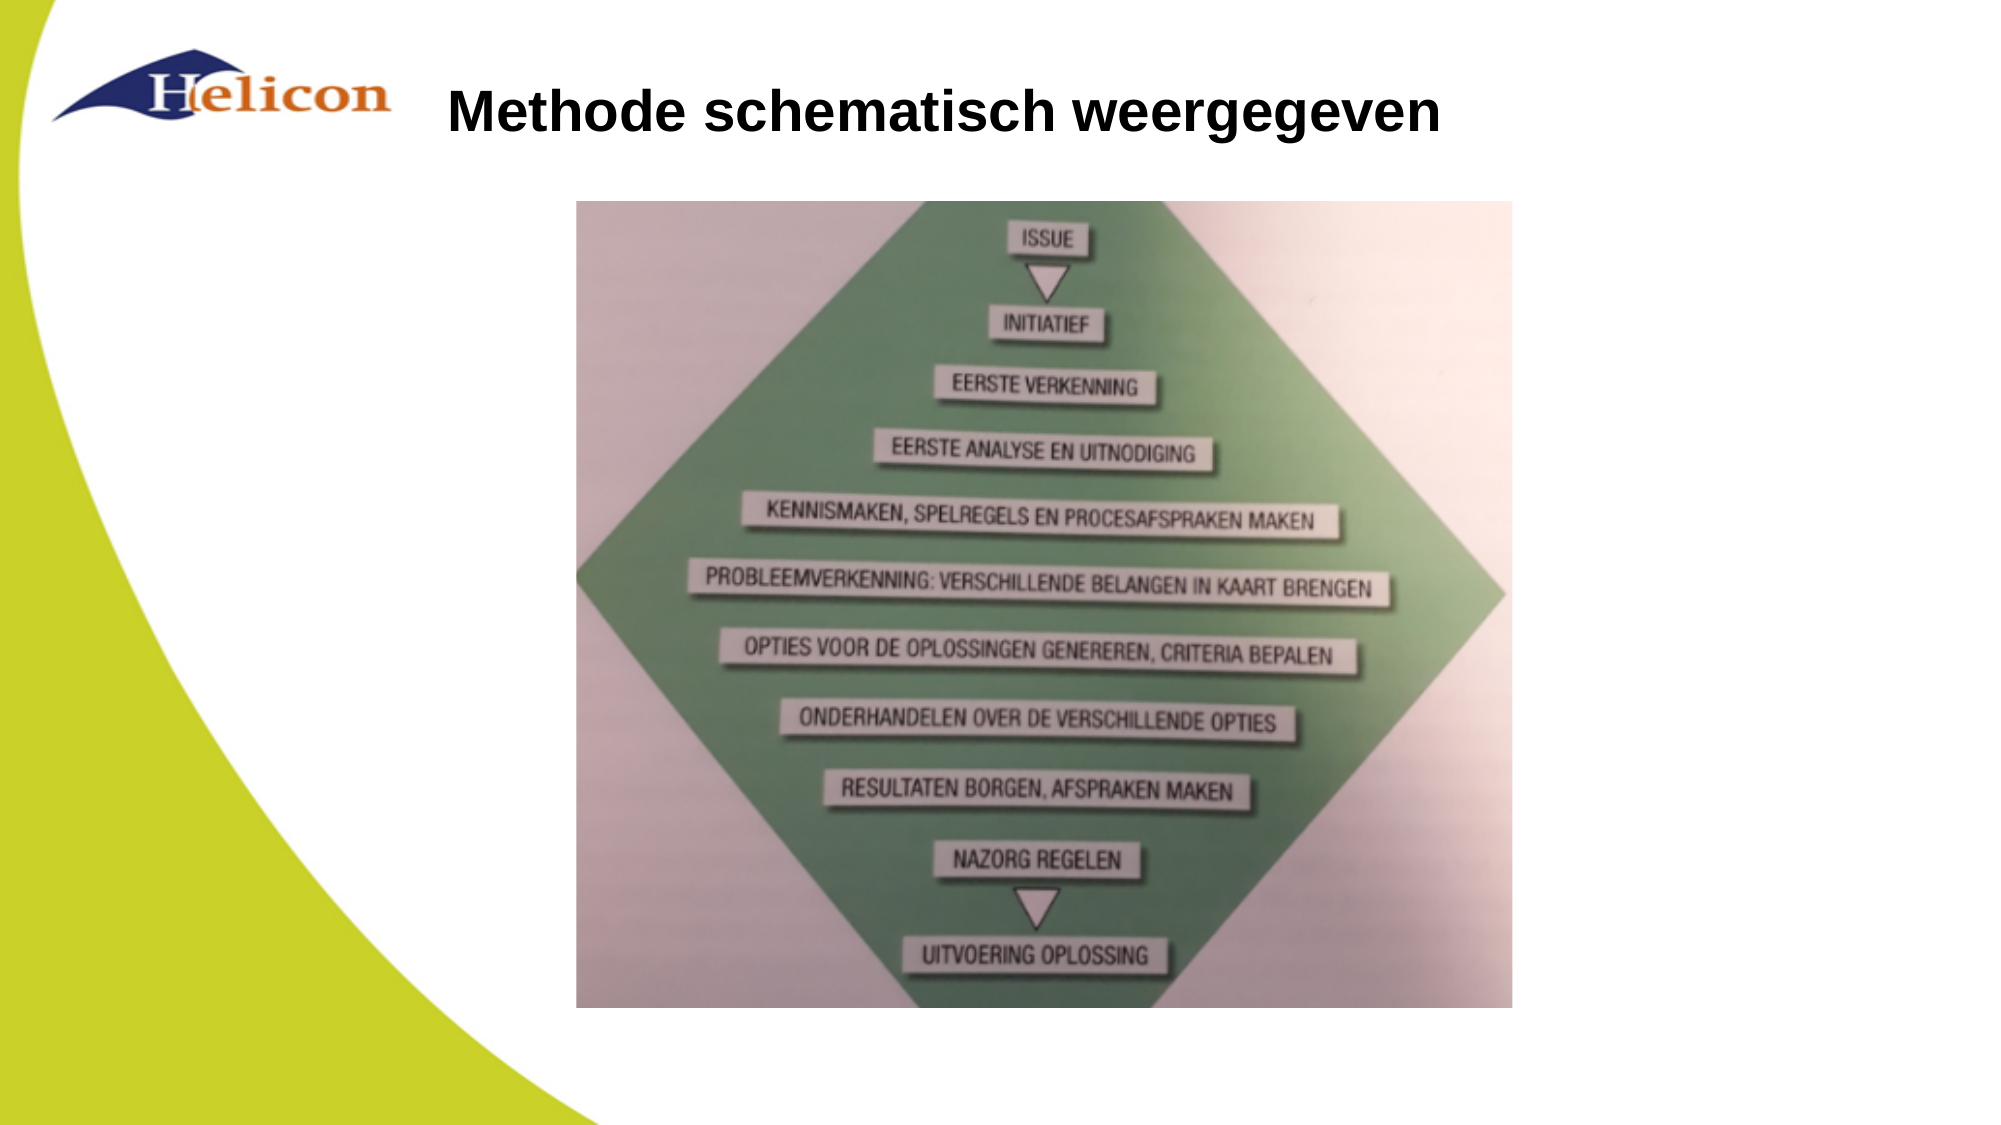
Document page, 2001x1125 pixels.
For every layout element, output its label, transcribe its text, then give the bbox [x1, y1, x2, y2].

title Methode schematisch weergegeven [432, 54, 1887, 161]
picture [0, 0, 2000, 1125]
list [576, 201, 1513, 1008]
